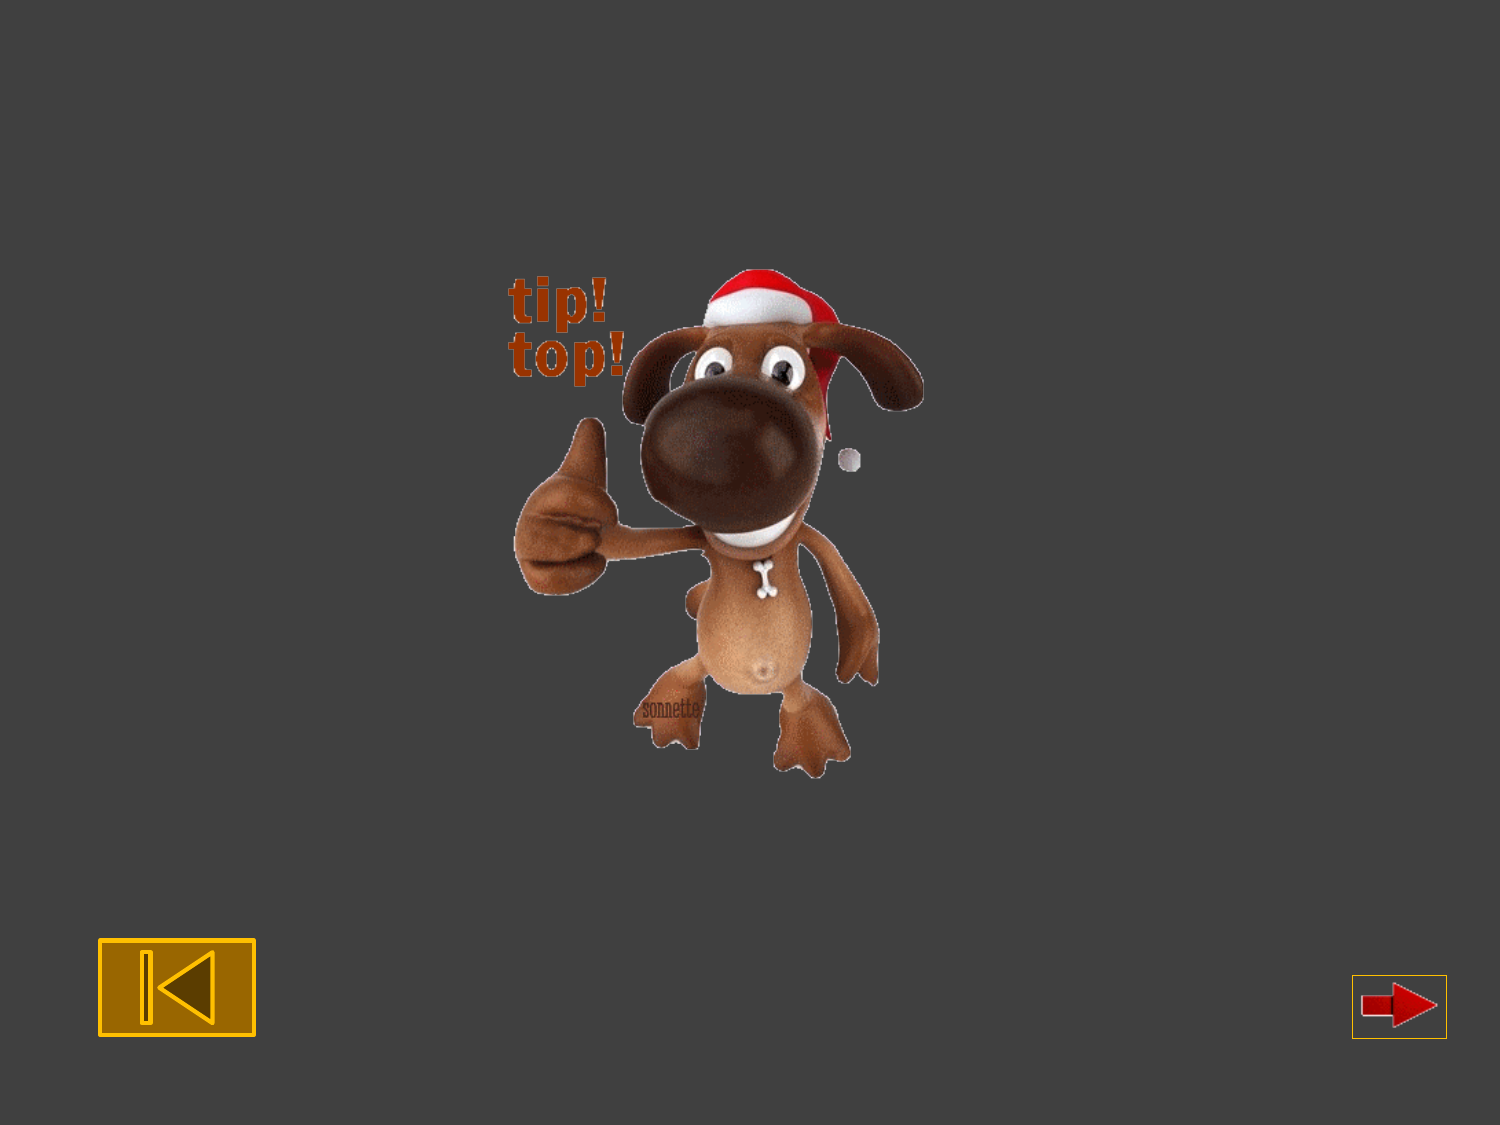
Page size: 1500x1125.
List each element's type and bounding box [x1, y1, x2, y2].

picture [480, 249, 954, 799]
picture [1352, 975, 1447, 1039]
text_box [98, 938, 256, 1037]
